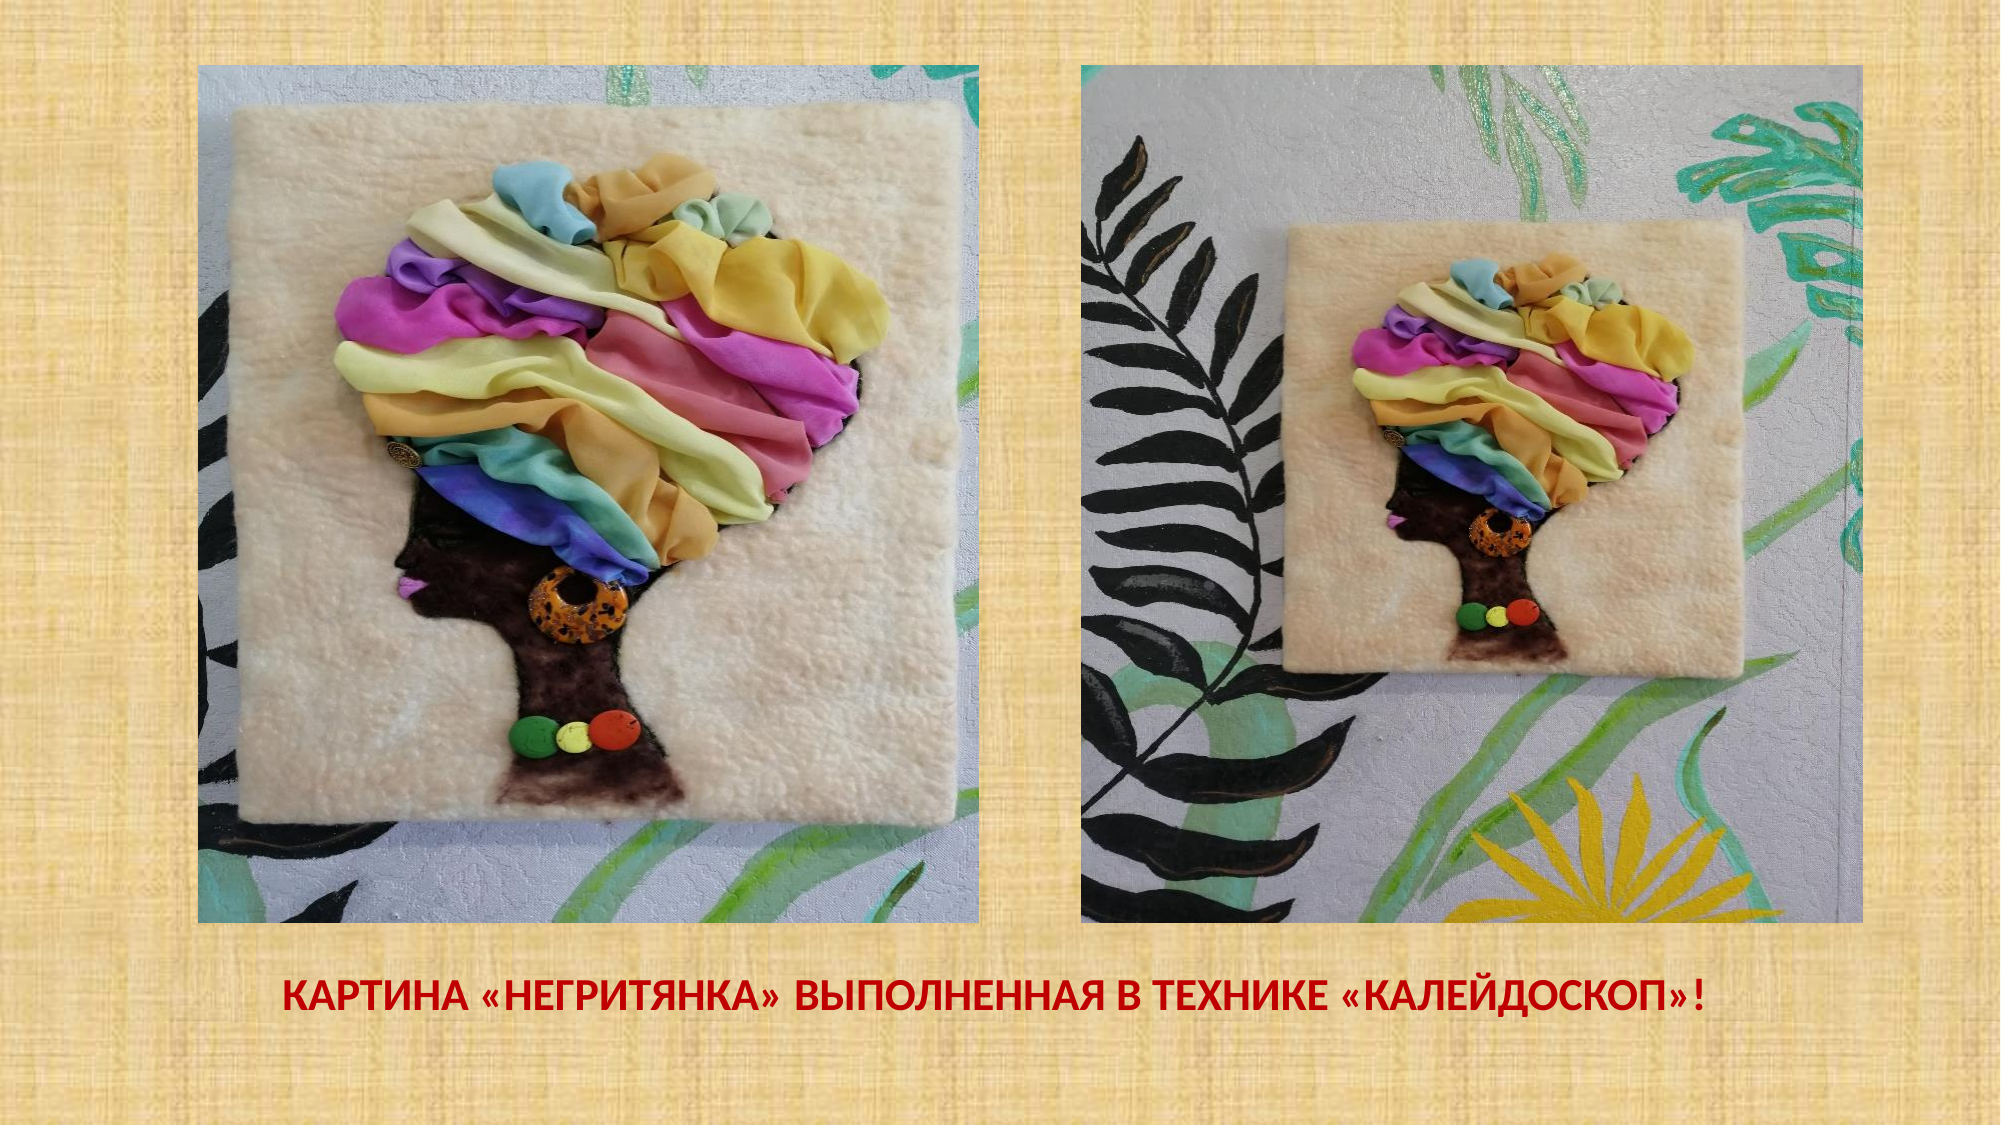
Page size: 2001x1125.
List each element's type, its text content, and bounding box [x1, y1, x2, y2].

picture [0, 0, 2001, 1125]
title КАРТИНА «НЕГРИТЯНКА» ВЫПОЛНЕННАЯ В ТЕХНИКЕ «КАЛЕЙДОСКОП»! [38, 922, 1962, 1120]
